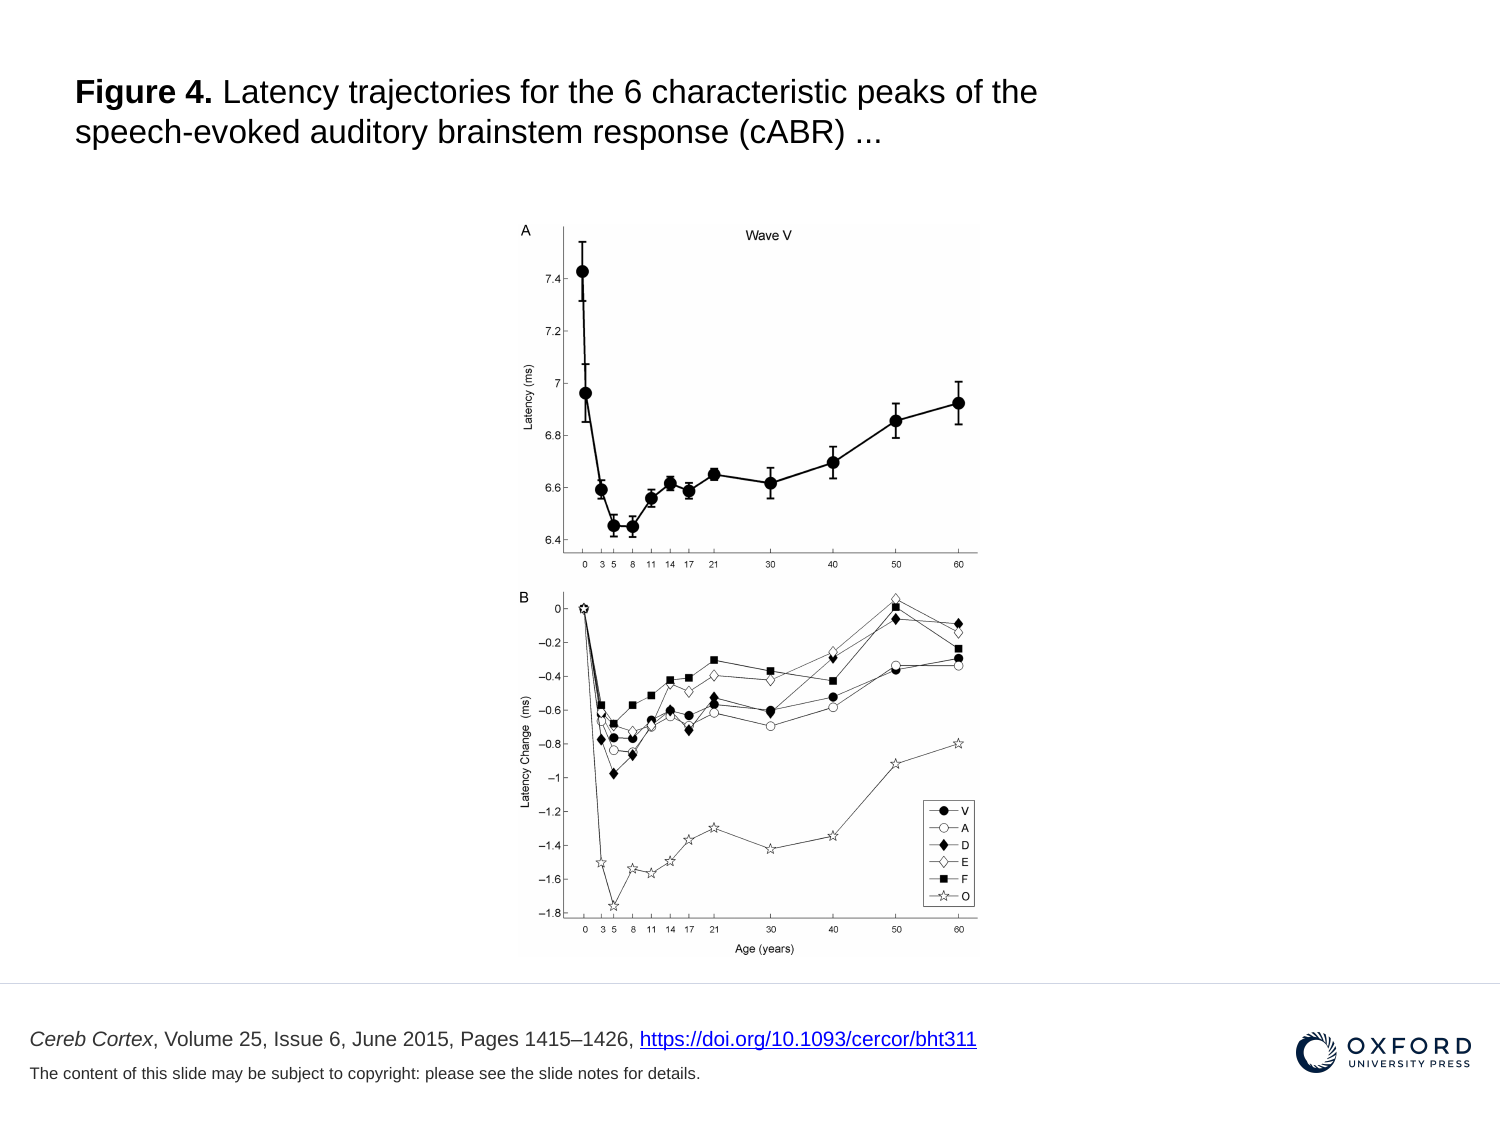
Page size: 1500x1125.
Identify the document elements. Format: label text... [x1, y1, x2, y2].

footer Cereb Cortex, Volume 25, Issue 6, June 2015, Pages 1415–1426, https://doi.org/10.1093/cercor/bht311 The content of this slide may be subject to copyright: please see the slide notes for details. [0, 983, 1260, 1125]
picture [518, 224, 980, 957]
picture [1296, 1032, 1471, 1073]
title Figure 4. Latency trajectories for the 6 characteristic peaks of the speech-evoked auditory brainstem response (cABR) ... [75, 69, 1078, 171]
